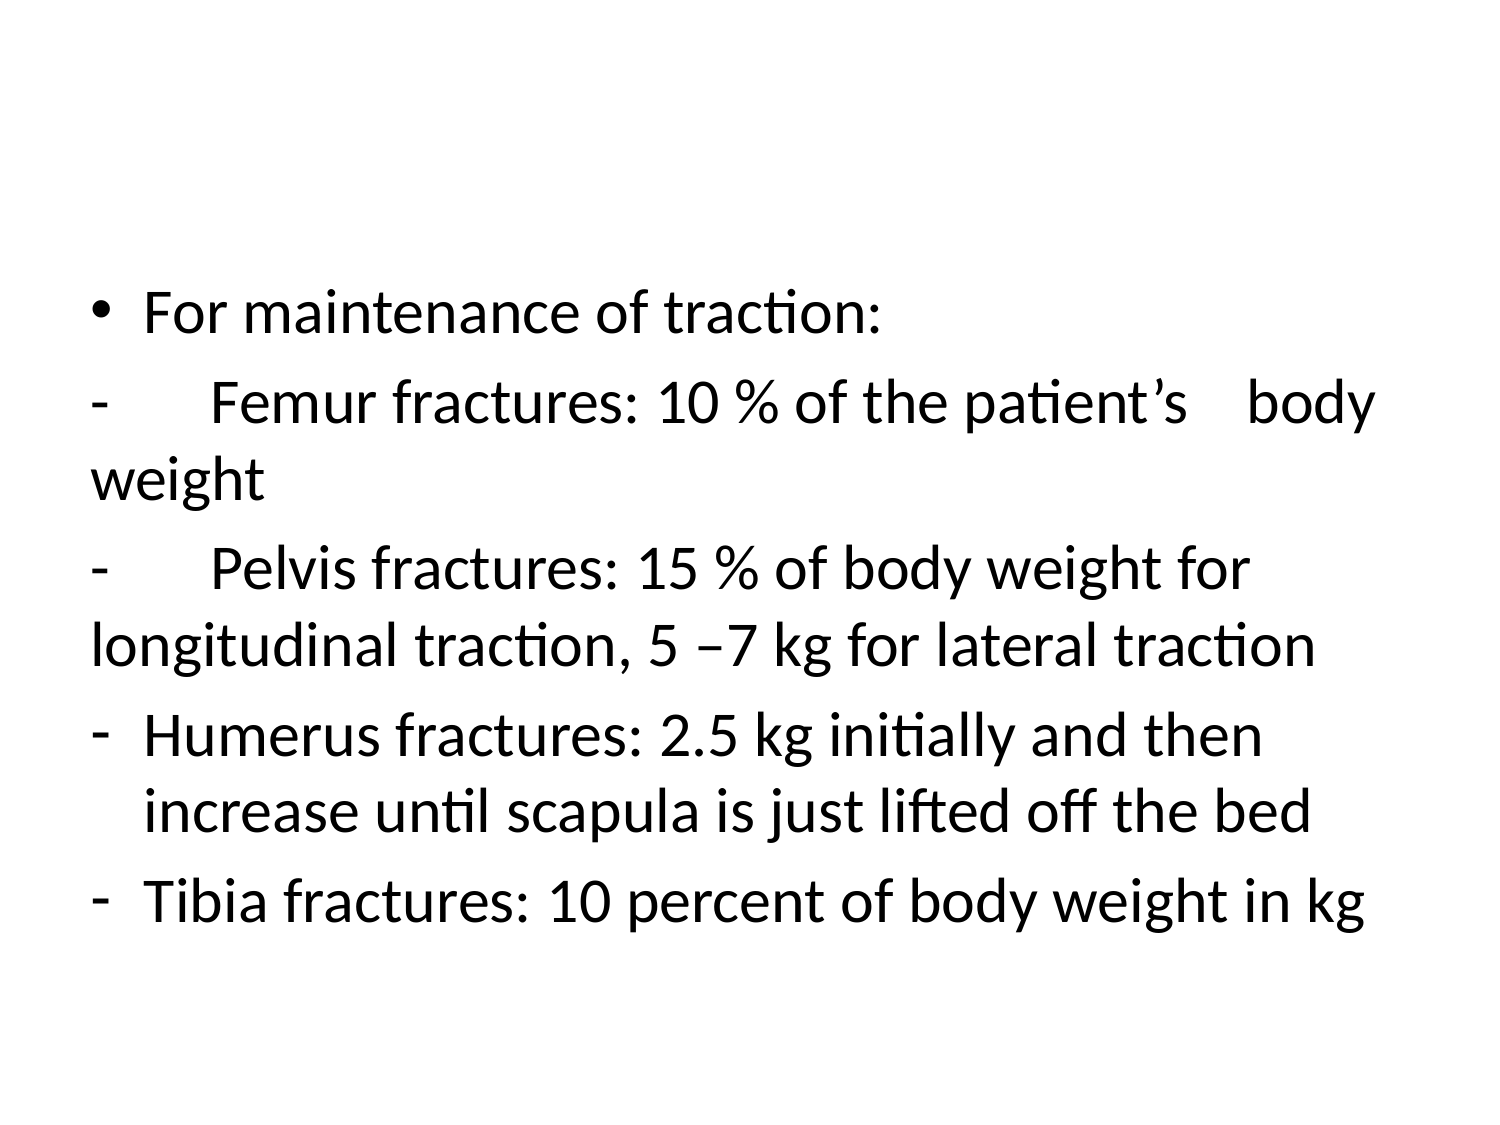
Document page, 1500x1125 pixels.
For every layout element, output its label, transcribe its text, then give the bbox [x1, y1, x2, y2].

list For maintenance of traction: - Femur fractures: 10 % of the patient’s body weight - Pelvis fractures: 15 % of body weight for longitudinal traction, 5 –7 kg for lateral traction Humerus fractures: 2.5 kg initially and then increase until scapula is just lifted off the bed Tibia fractures: 10 percent of body weight in kg [75, 262, 1425, 1005]
